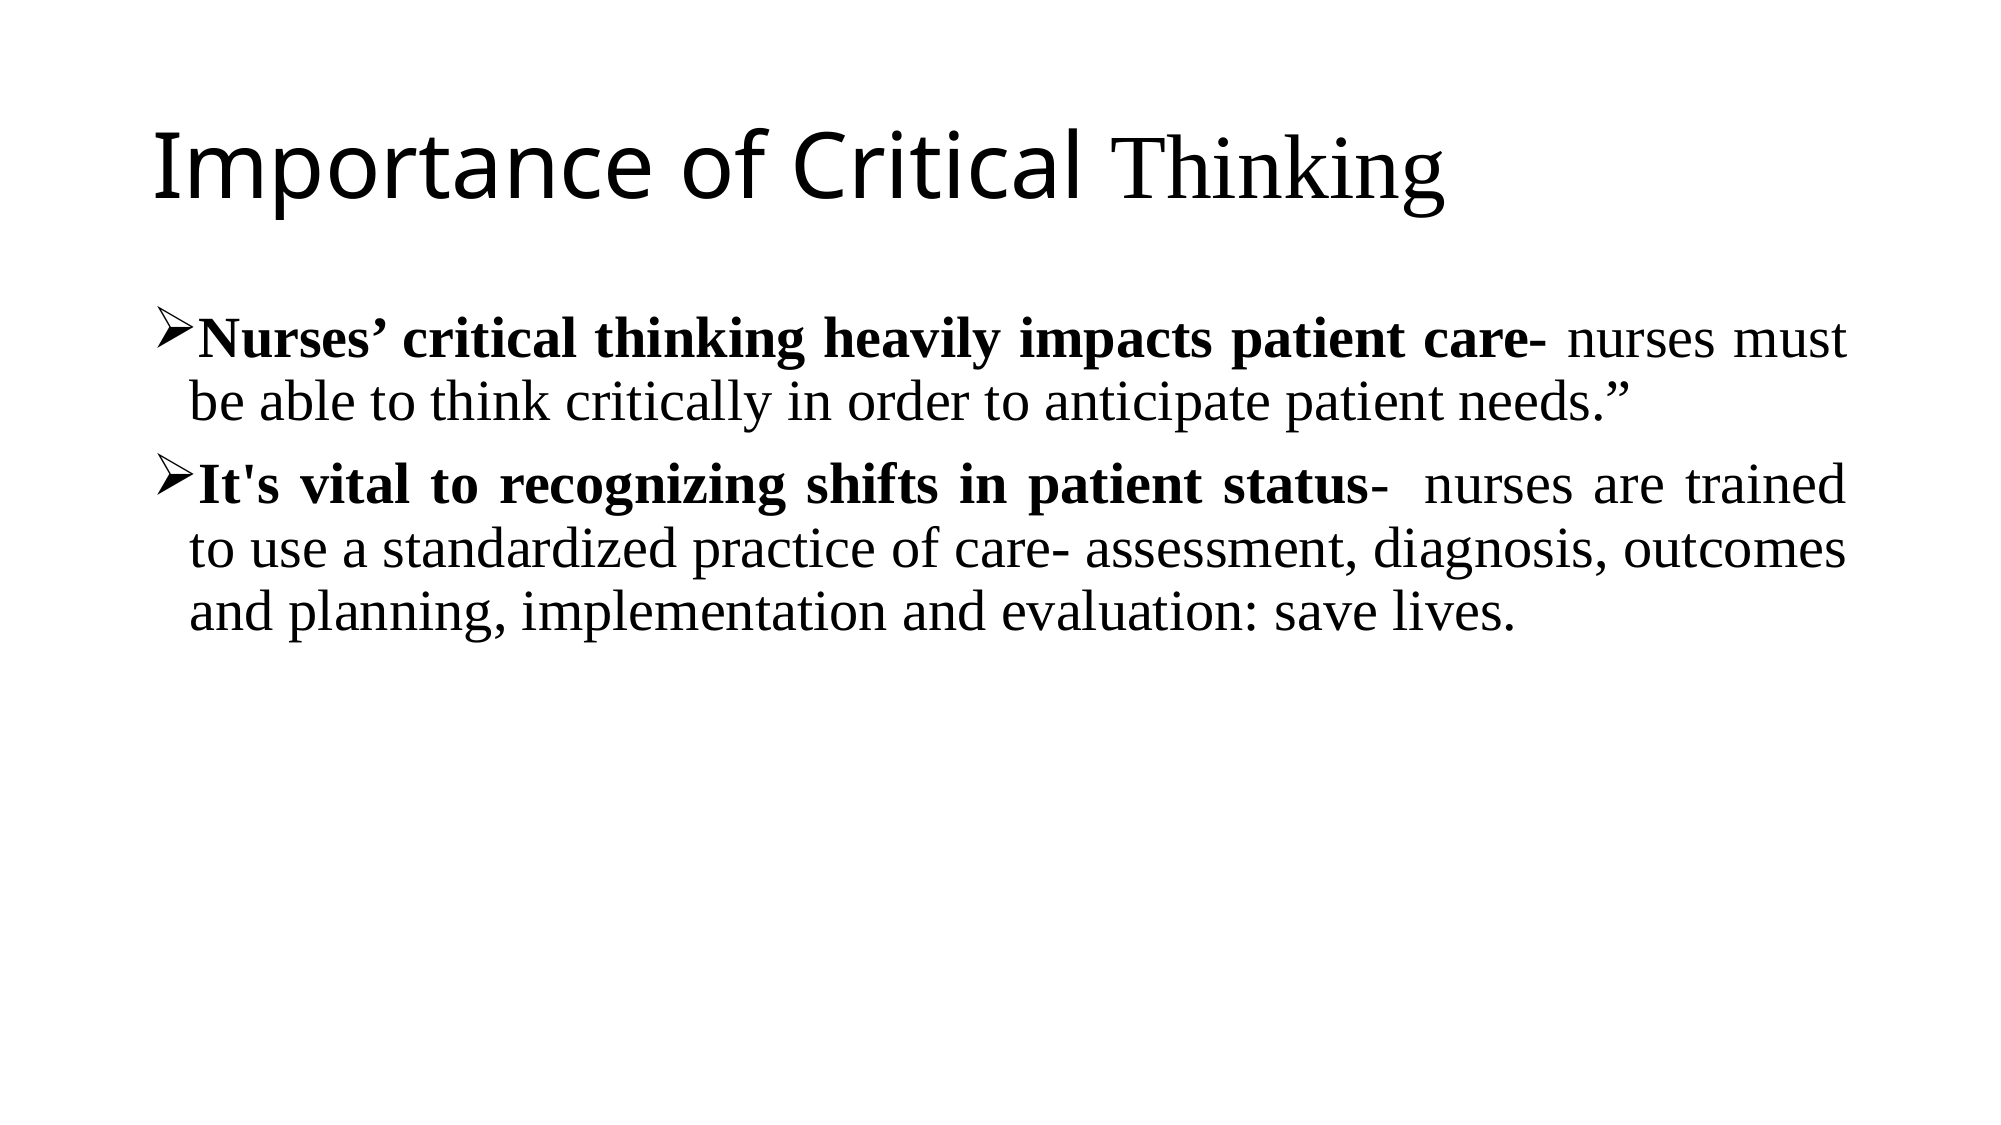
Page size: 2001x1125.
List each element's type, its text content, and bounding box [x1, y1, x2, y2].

list Nurses’ critical thinking heavily impacts patient care- nurses must be able to think critically in order to anticipate patient needs.” It's vital to recognizing shifts in patient status- nurses are trained to use a standardized practice of care- assessment, diagnosis, outcomes and planning, implementation and evaluation: save lives. [137, 299, 1863, 1014]
title Importance of Critical Thinking [137, 59, 1863, 278]
